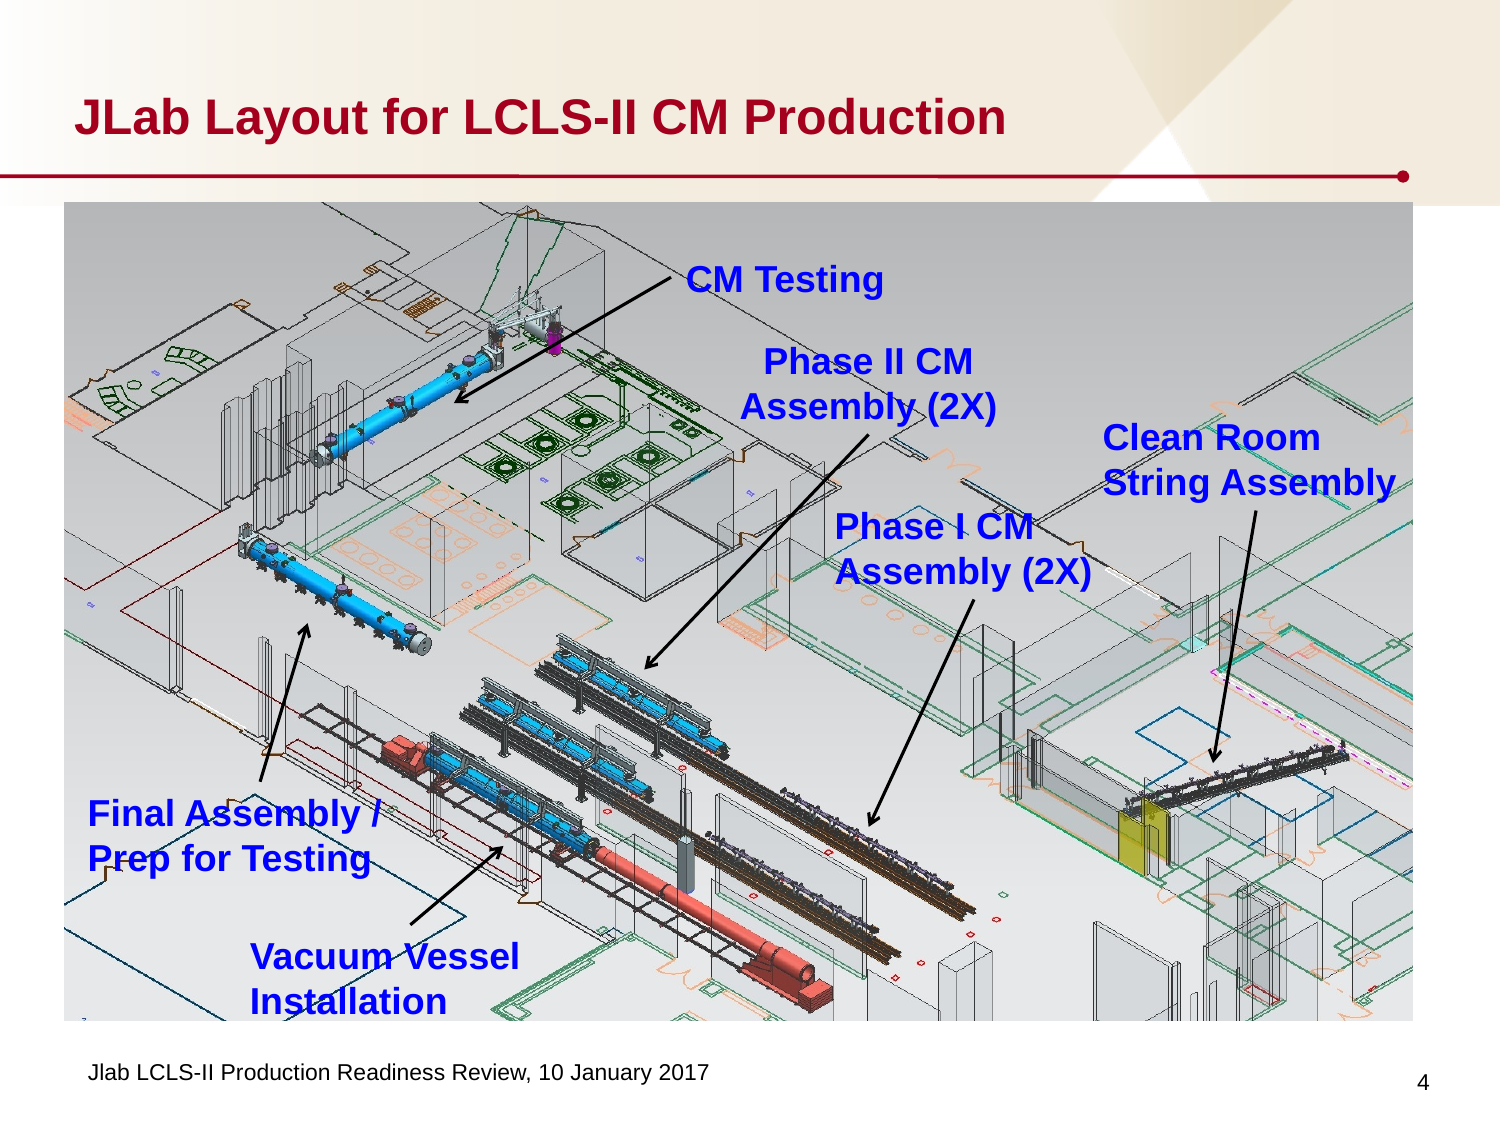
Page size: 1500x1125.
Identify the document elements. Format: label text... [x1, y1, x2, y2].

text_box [1212, 511, 1257, 764]
title JLab Layout for LCLS-II CM Production [74, 21, 1404, 145]
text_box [453, 277, 672, 404]
text_box Clean Room String Assembly [1416, 405, 1425, 511]
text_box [259, 622, 308, 782]
footer Jlab LCLS-II Production Readiness Review, 10 January 2017 [73, 1050, 733, 1102]
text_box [410, 845, 504, 926]
picture [0, 0, 1500, 1021]
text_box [644, 435, 869, 670]
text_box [868, 600, 975, 828]
slide_number 4 [1405, 1036, 1458, 1125]
